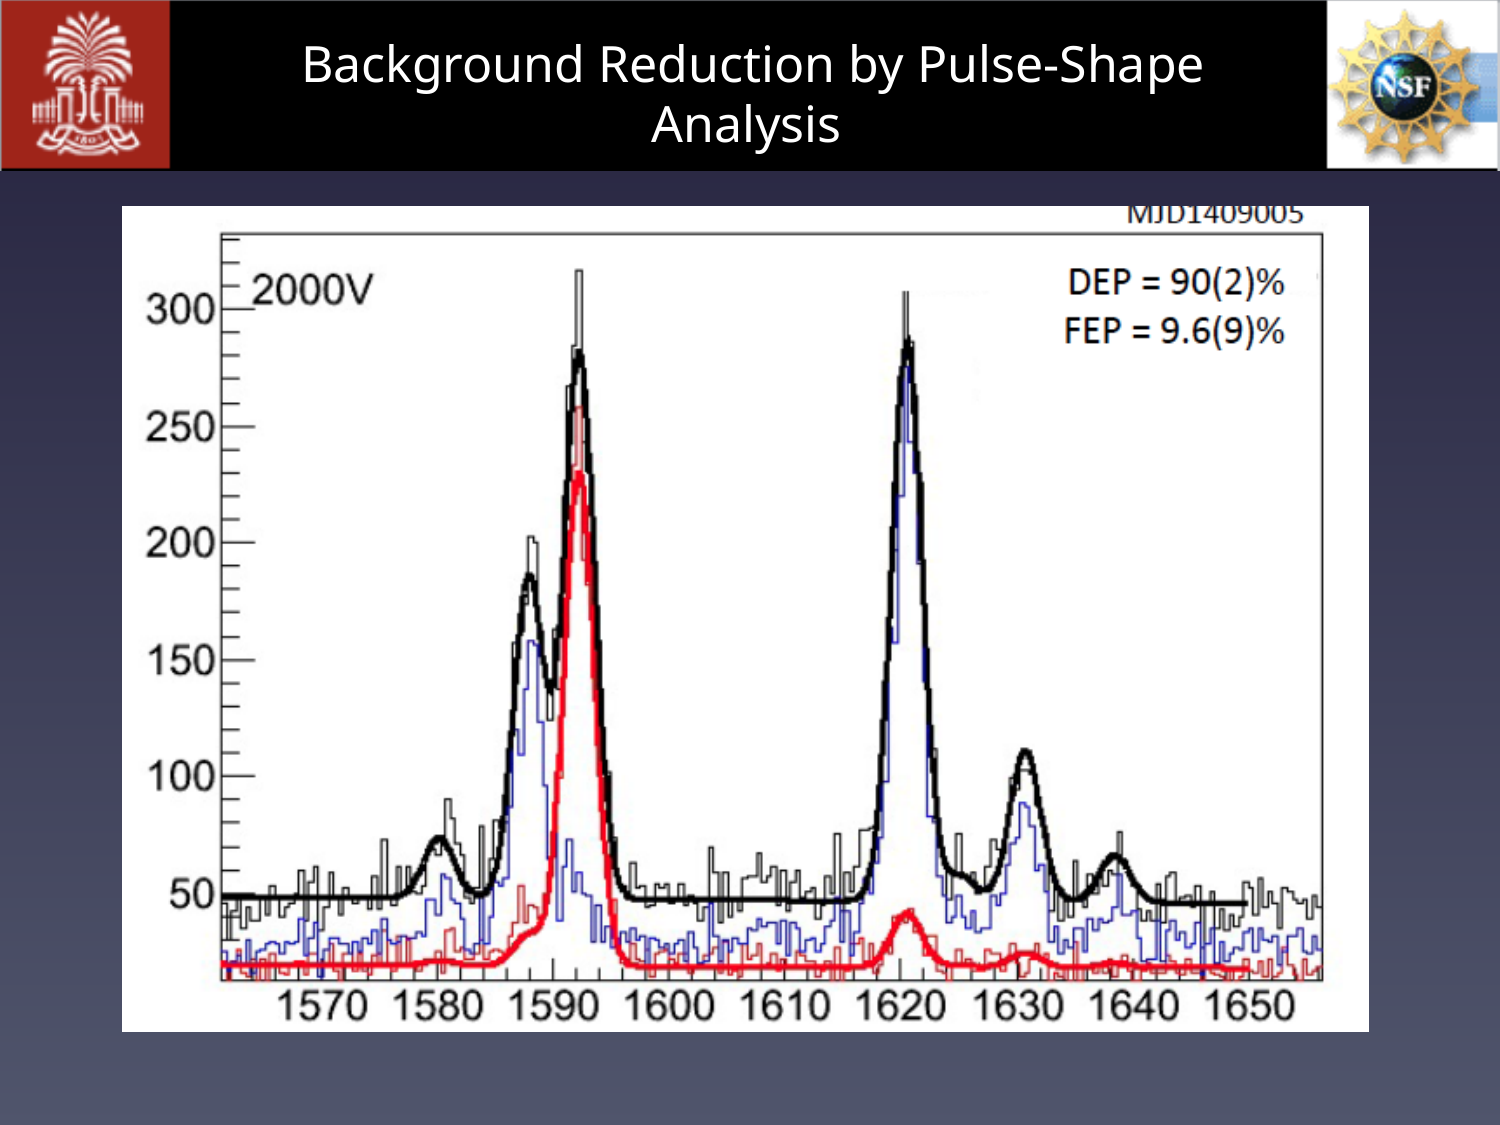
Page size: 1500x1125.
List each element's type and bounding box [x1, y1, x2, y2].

picture [122, 205, 1369, 1032]
picture [0, 0, 1500, 171]
